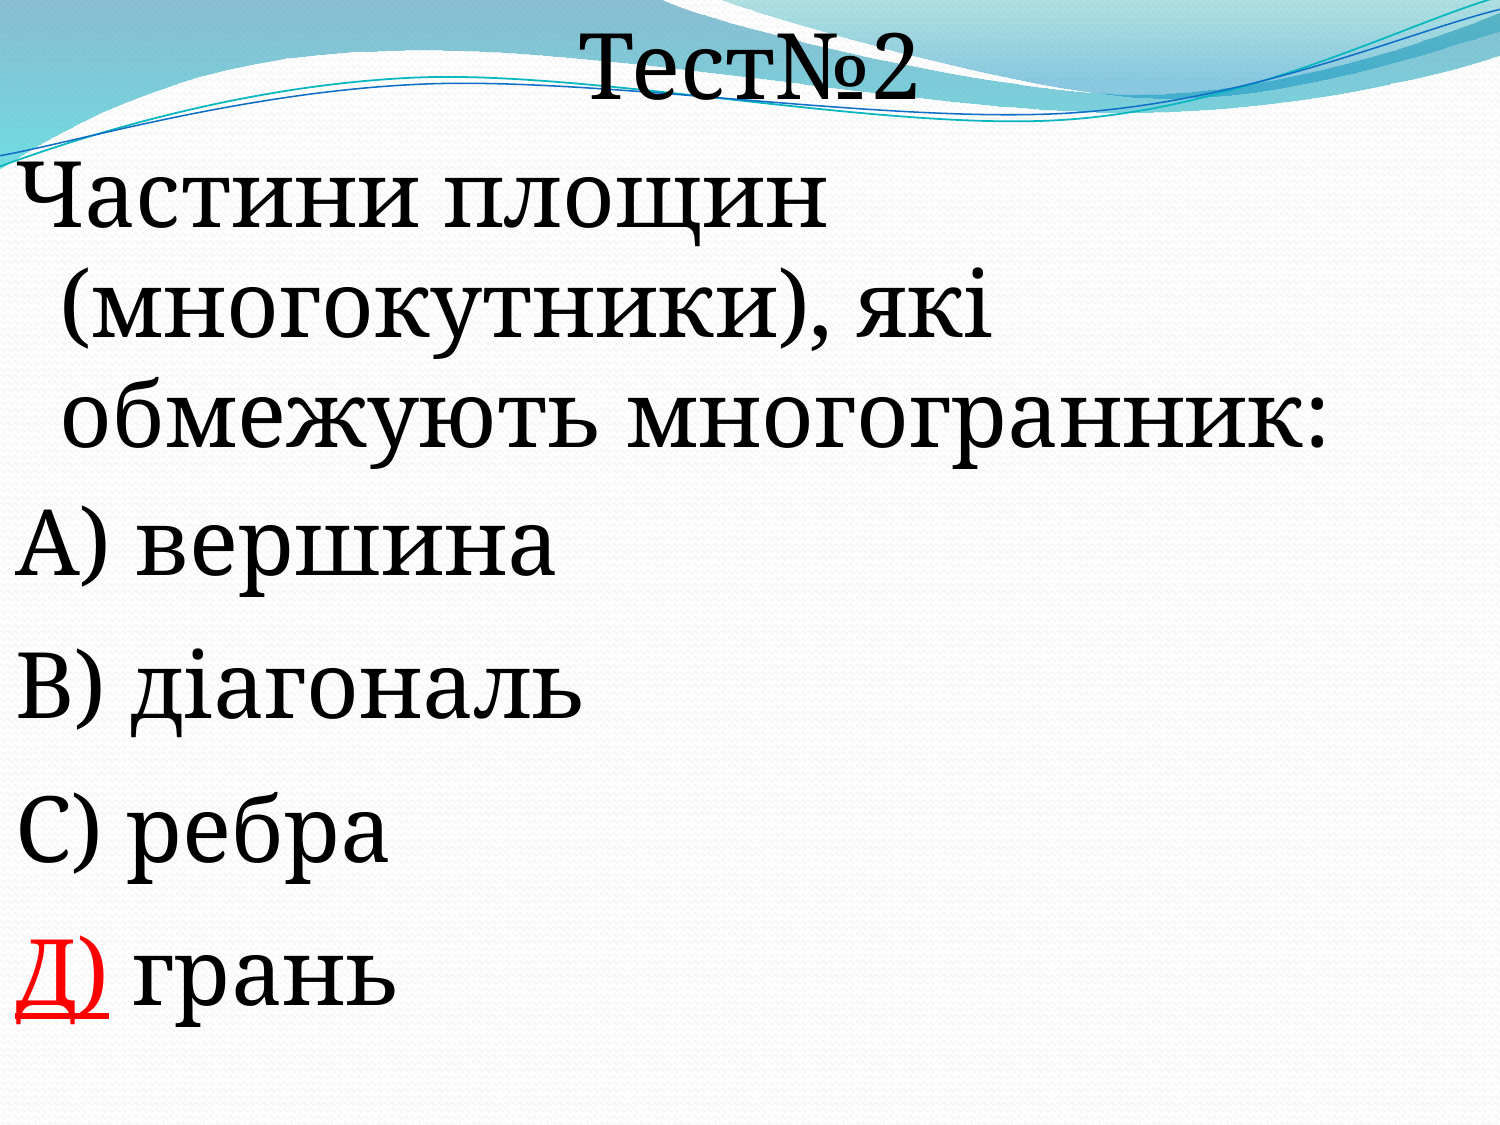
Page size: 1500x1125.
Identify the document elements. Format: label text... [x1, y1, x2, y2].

list Тест№2 Частини площин (многокутники), які обмежують многогранник: А) вершина В) діагональ С) ребра Д) грань [0, 0, 1500, 1079]
